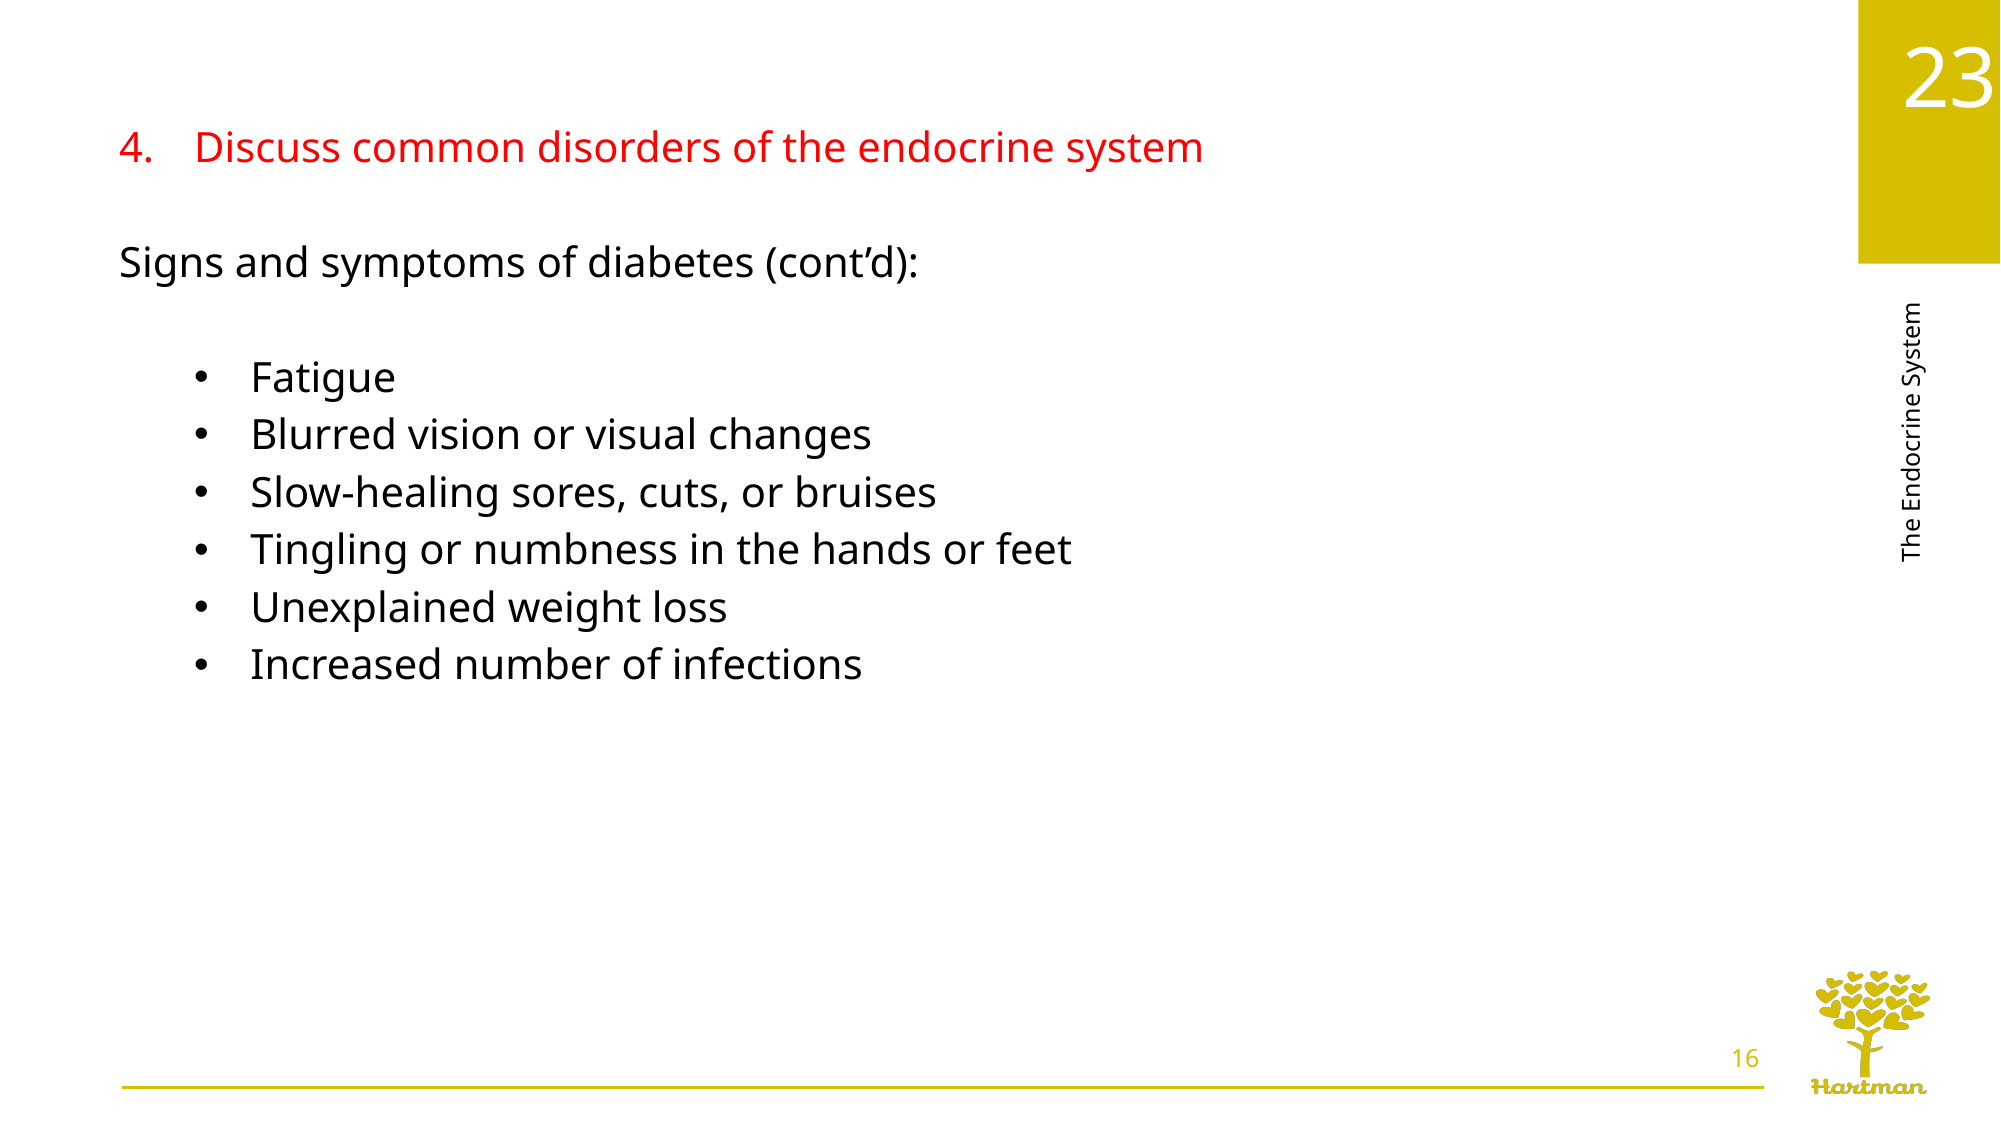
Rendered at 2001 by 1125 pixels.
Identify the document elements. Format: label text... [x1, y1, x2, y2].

picture [1811, 971, 1930, 1094]
slide_number 16 [1561, 1030, 1775, 1090]
list Discuss common disorders of the endocrine system Signs and symptoms of diabetes (cont’d): Fatigue Blurred vision or visual changes Slow-healing sores, cuts, or bruises Tingling or numbness in the hands or feet Unexplained weight loss Increased number of infections [104, 118, 1784, 1014]
